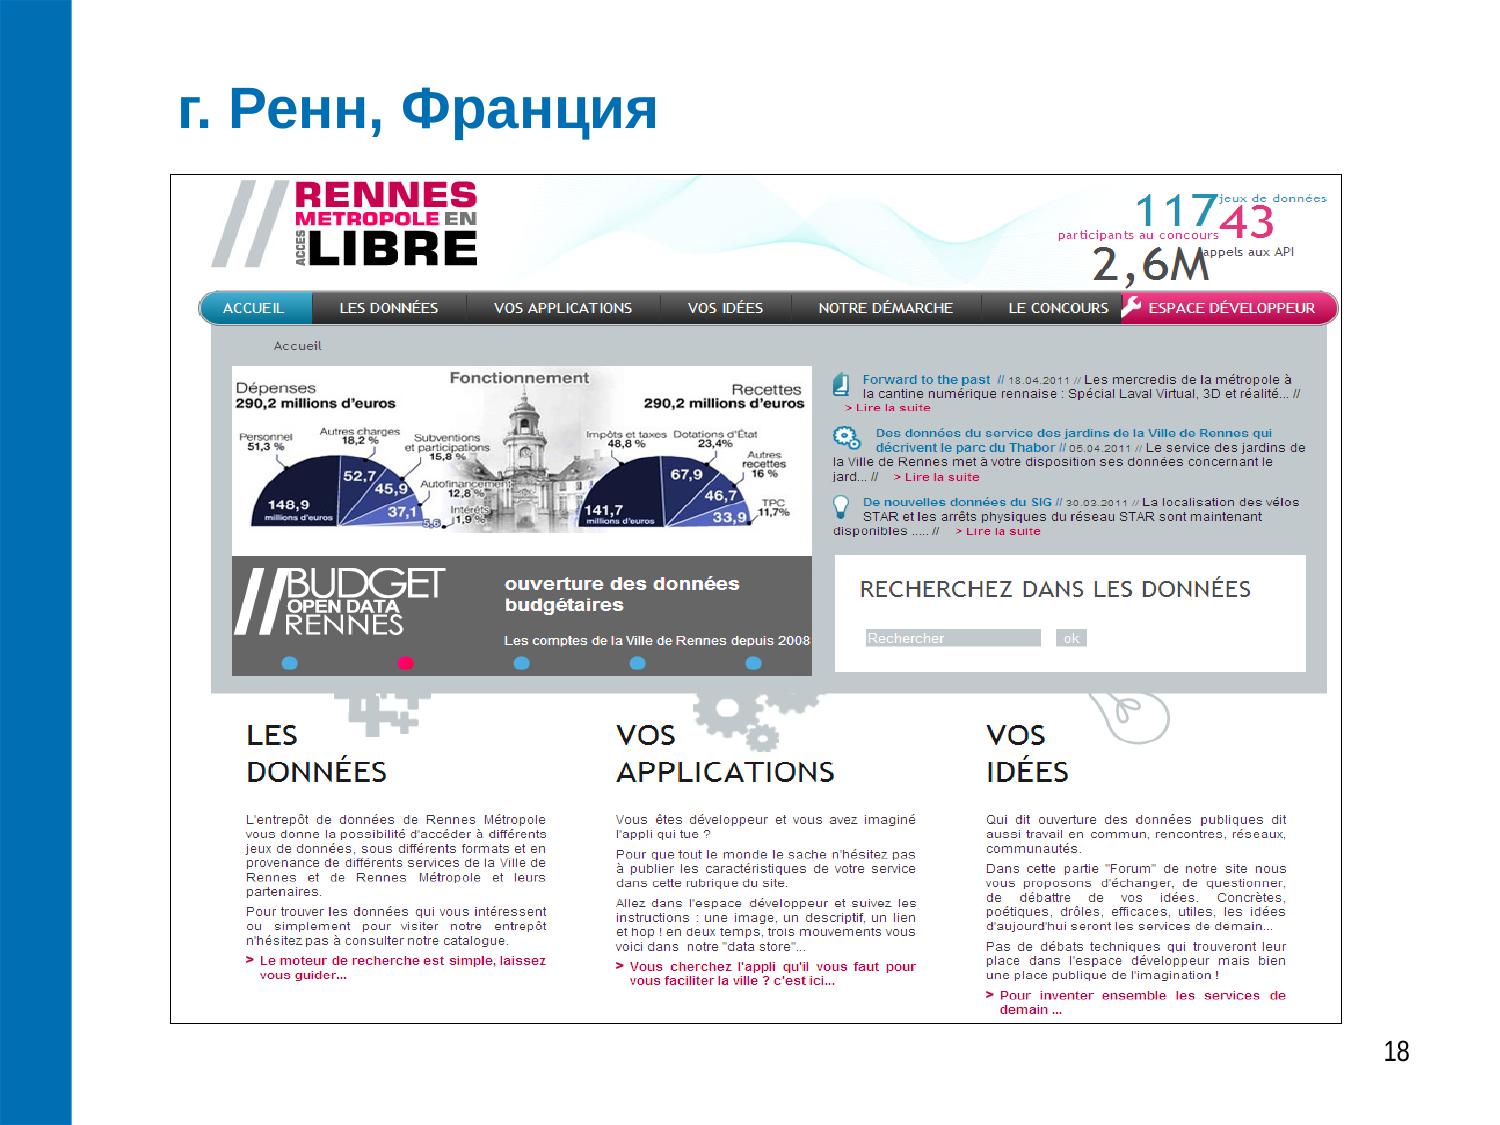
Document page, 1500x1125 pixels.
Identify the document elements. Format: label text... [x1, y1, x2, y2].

picture [170, 175, 1341, 1023]
slide_number 18 [1074, 1024, 1426, 1103]
title г. Ренн, Франция [162, 62, 1388, 149]
